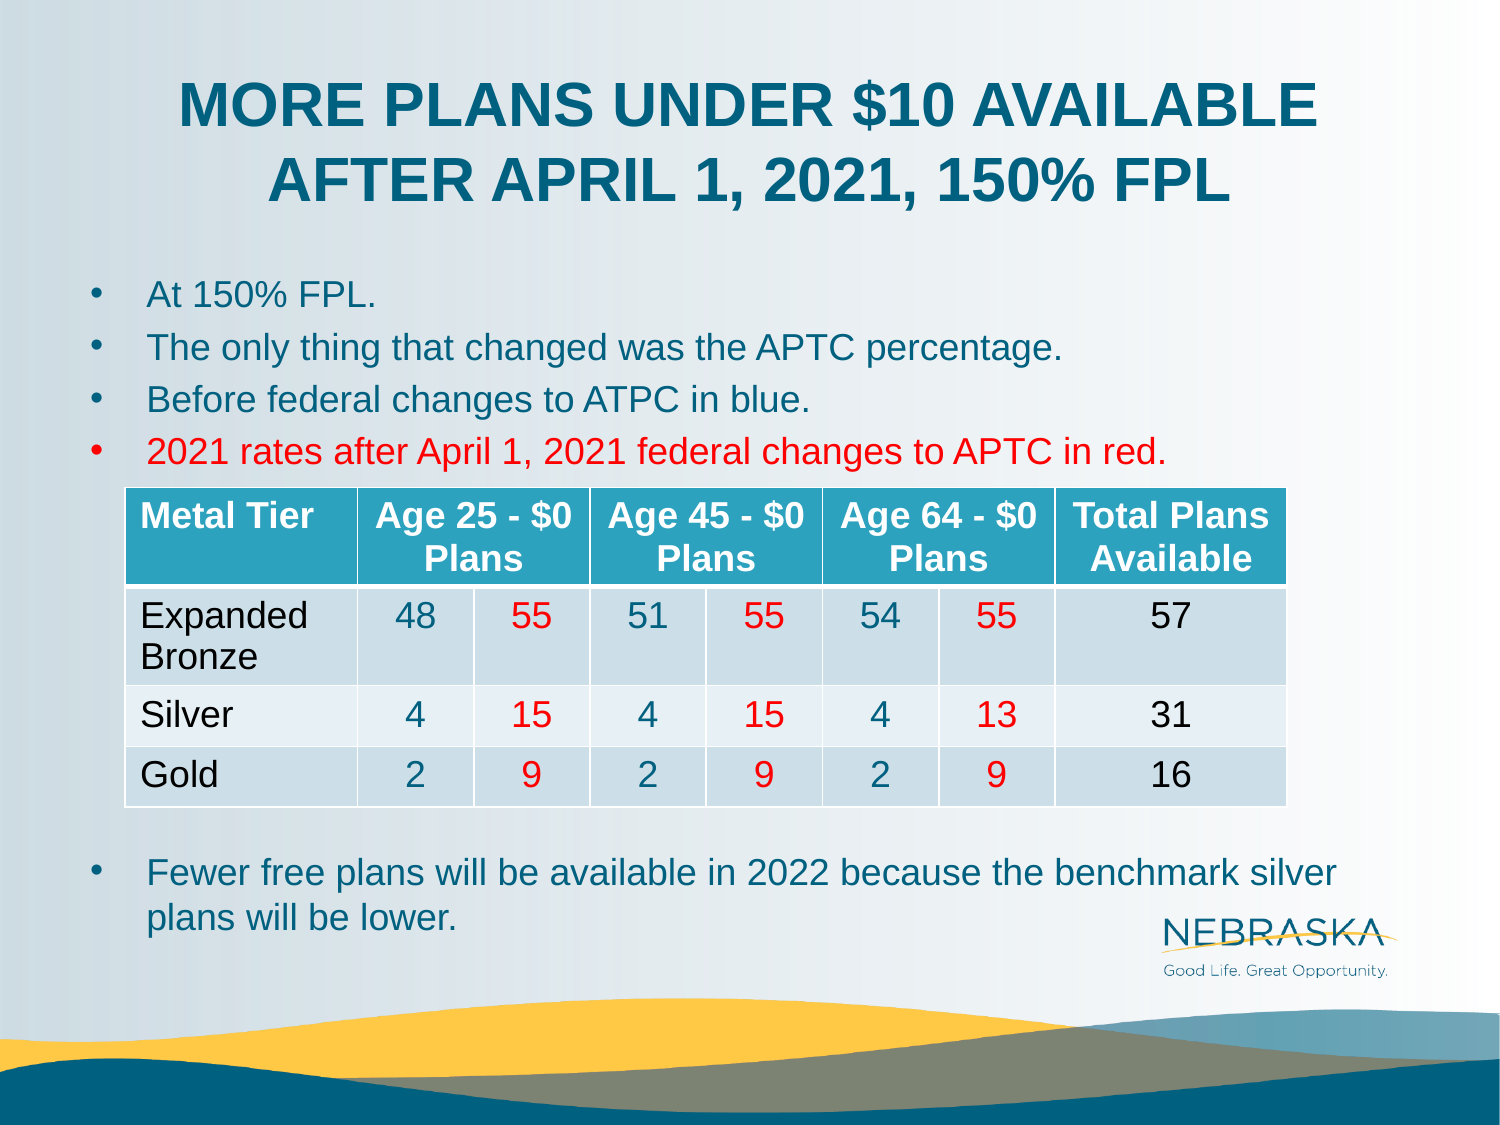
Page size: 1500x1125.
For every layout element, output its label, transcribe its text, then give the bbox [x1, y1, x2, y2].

table_cell 4 [358, 686, 473, 746]
title MORE PLANS UNDER $10 AVAILABLE AFTER APRIL 1, 2021, 150% FPL [75, 45, 1425, 233]
table_header Age 25 - $0 Plans [358, 488, 589, 584]
table_cell 54 [823, 589, 938, 685]
table_header Age 64 - $0 Plans [823, 488, 1054, 584]
table_cell 15 [475, 686, 589, 746]
table_cell 2 [591, 747, 705, 806]
table_cell 13 [940, 686, 1054, 746]
table_cell 48 [358, 589, 473, 685]
table_cell 55 [475, 589, 589, 685]
table_cell 55 [707, 589, 822, 685]
table_cell 4 [823, 686, 938, 746]
table_cell 16 [1056, 747, 1286, 806]
table_cell 31 [1056, 686, 1286, 746]
table_cell 9 [707, 747, 822, 806]
table_cell 4 [591, 686, 705, 746]
table_cell 2 [823, 747, 938, 806]
table_header Total Plans Available [1056, 488, 1286, 584]
picture [0, 0, 1500, 1112]
table_cell 9 [940, 747, 1054, 806]
table_cell 57 [1056, 589, 1286, 685]
list At 150% FPL. The only thing that changed was the APTC percentage. Before federal changes to ATPC in blue. 2021 rates after April 1, 2021 federal changes to APTC in red. Fewer free plans will be available in 2022 because the benchmark silver plans will be lower. [75, 262, 1425, 1005]
table_cell Gold [126, 747, 357, 806]
table_cell 9 [475, 747, 589, 806]
table_cell Silver [126, 686, 357, 746]
table_cell 2 [358, 747, 473, 806]
table_cell Expanded Bronze [126, 589, 357, 685]
table_header Metal Tier [126, 488, 357, 584]
table_cell 51 [591, 589, 705, 685]
table_header Age 45 - $0 Plans [591, 488, 822, 584]
table_cell 55 [940, 589, 1054, 685]
table_cell 15 [707, 686, 822, 746]
